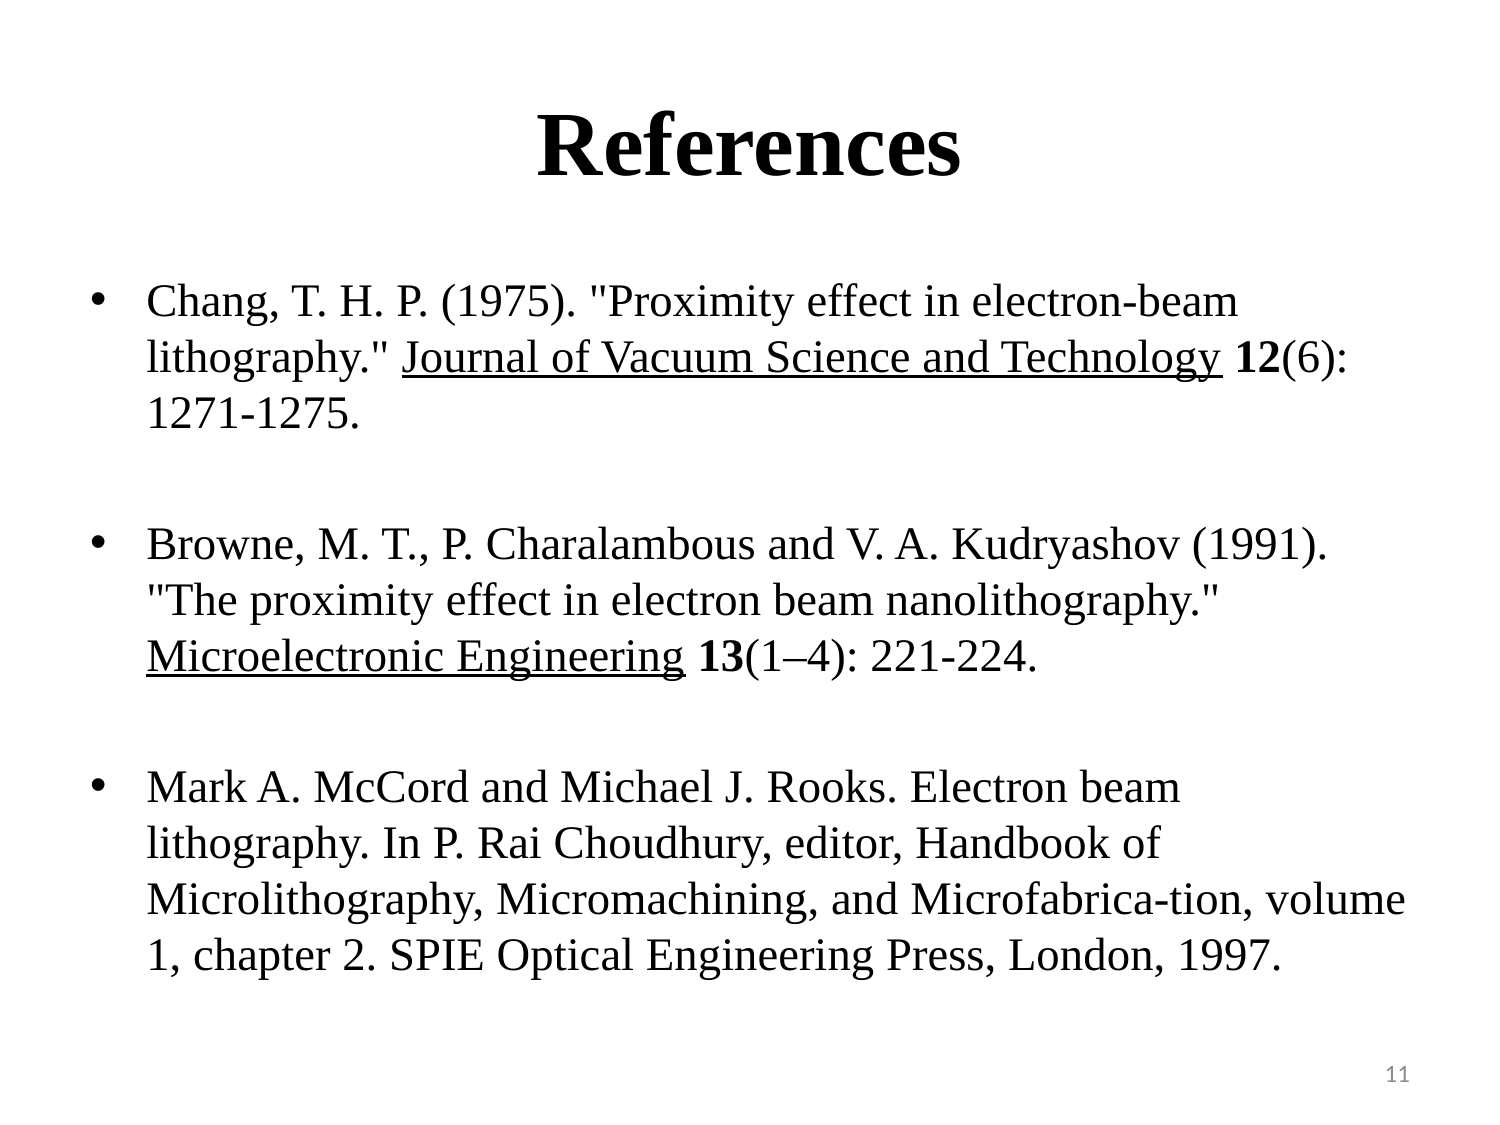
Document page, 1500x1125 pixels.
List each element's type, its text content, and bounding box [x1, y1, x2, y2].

title References [75, 45, 1425, 233]
list Chang, T. H. P. (1975). "Proximity effect in electron-beam lithography." Journal of Vacuum Science and Technology 12(6): 1271-1275. Browne, M. T., P. Charalambous and V. A. Kudryashov (1991). "The proximity effect in electron beam nanolithography." Microelectronic Engineering 13(1–4): 221-224. Mark A. McCord and Michael J. Rooks. Electron beam lithography. In P. Rai Choudhury, editor, Handbook of Microlithography, Micromachining, and Microfabrica-tion, volume 1, chapter 2. SPIE Optical Engineering Press, London, 1997. [75, 262, 1425, 1005]
slide_number 11 [1074, 1042, 1425, 1103]
